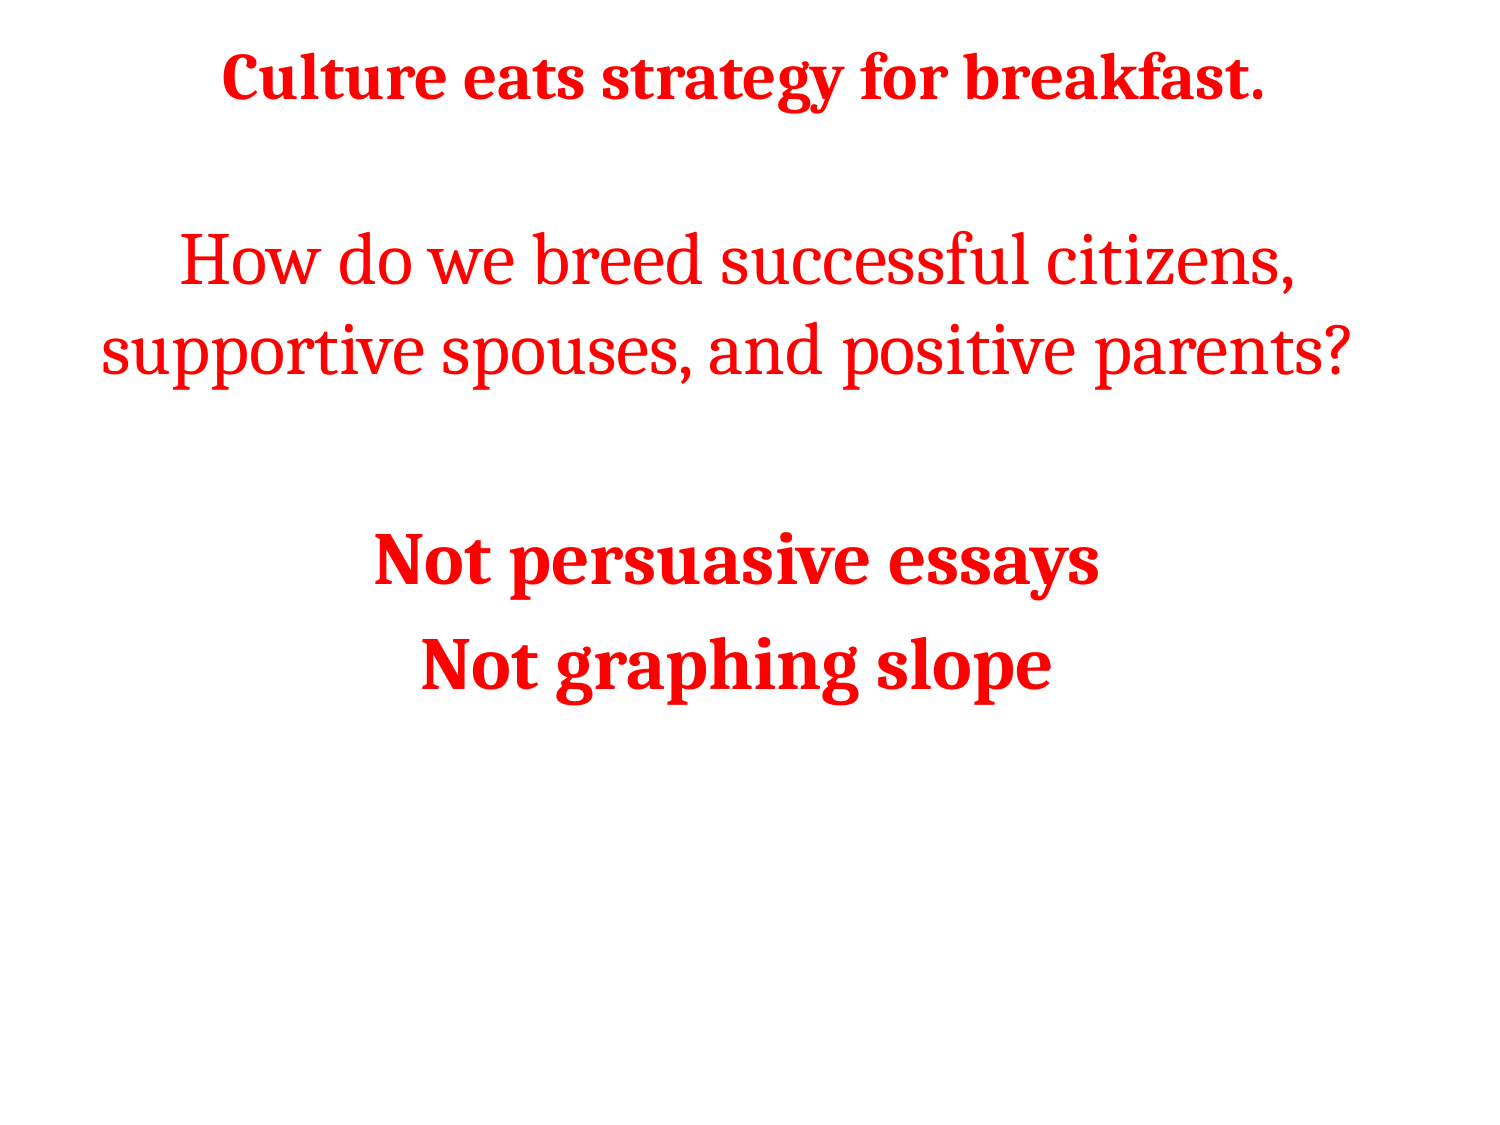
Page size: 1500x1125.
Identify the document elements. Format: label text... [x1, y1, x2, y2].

list Culture eats strategy for breakfast. How do we breed successful citizens, supportive spouses, and positive parents? Not persuasive essays Not graphing slope [24, 24, 1450, 1075]
